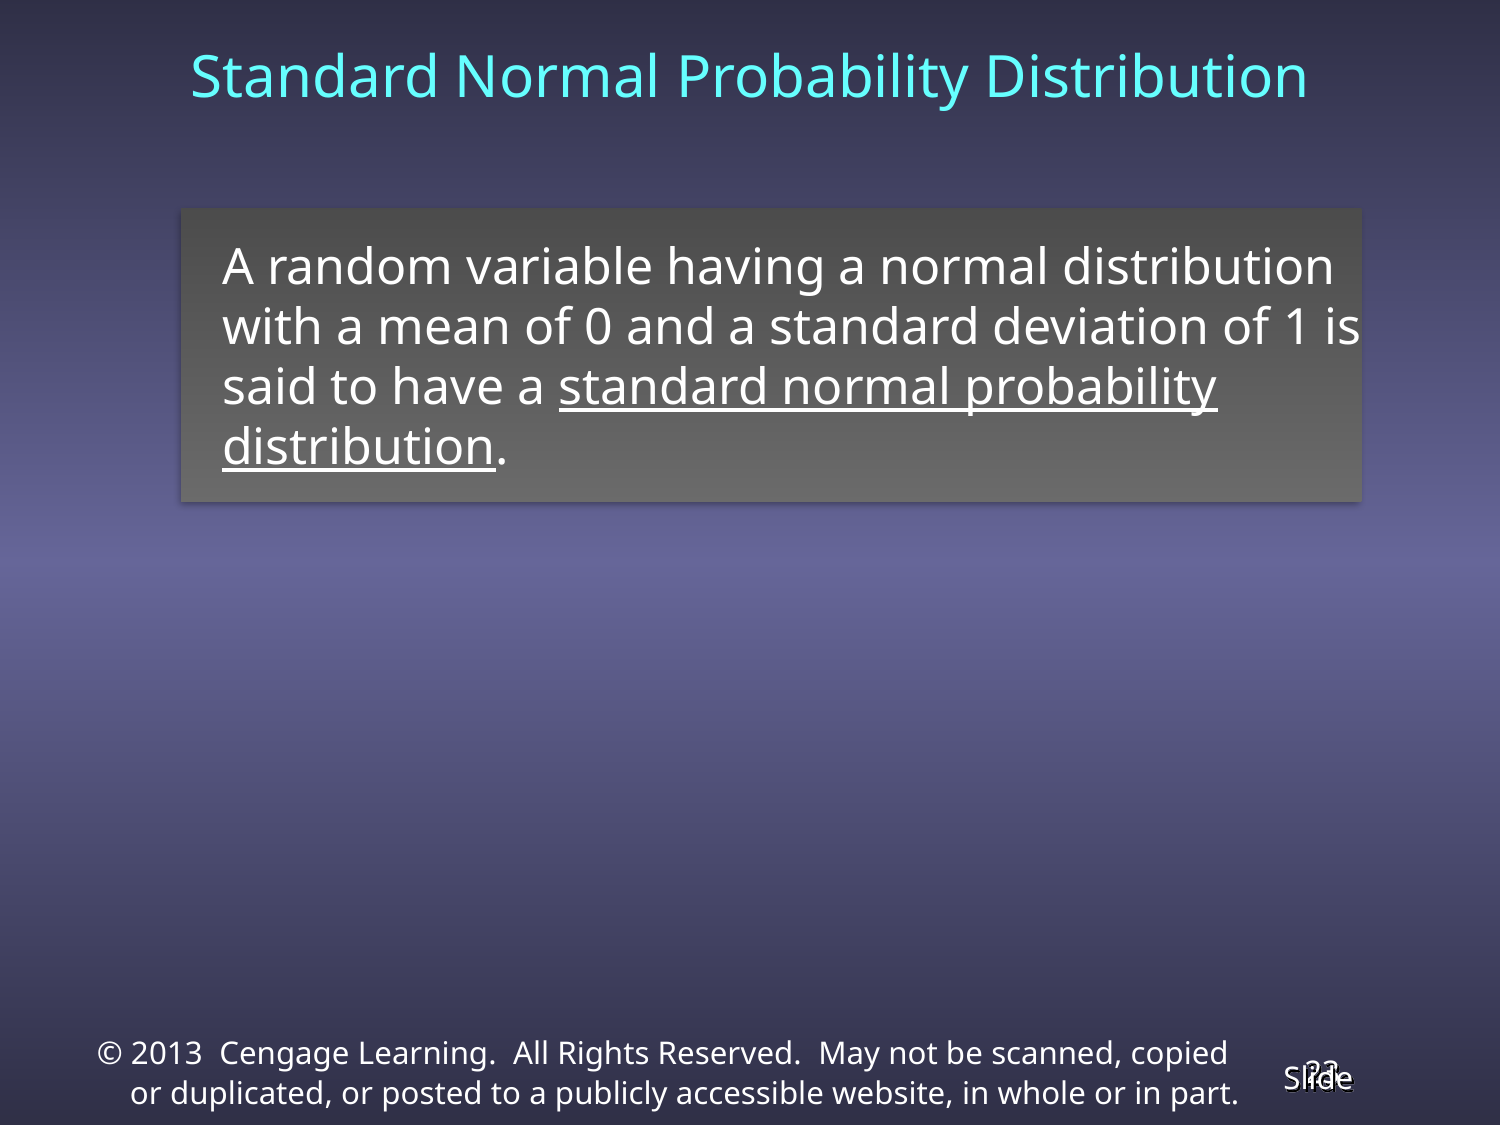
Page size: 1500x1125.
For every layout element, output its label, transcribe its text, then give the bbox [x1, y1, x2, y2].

title Standard Normal Probability Distribution [112, 18, 1388, 130]
text_box A random variable having a normal distribution with a mean of 0 and a standard deviation of 1 is said to have a standard normal probability distribution. [181, 208, 1362, 502]
